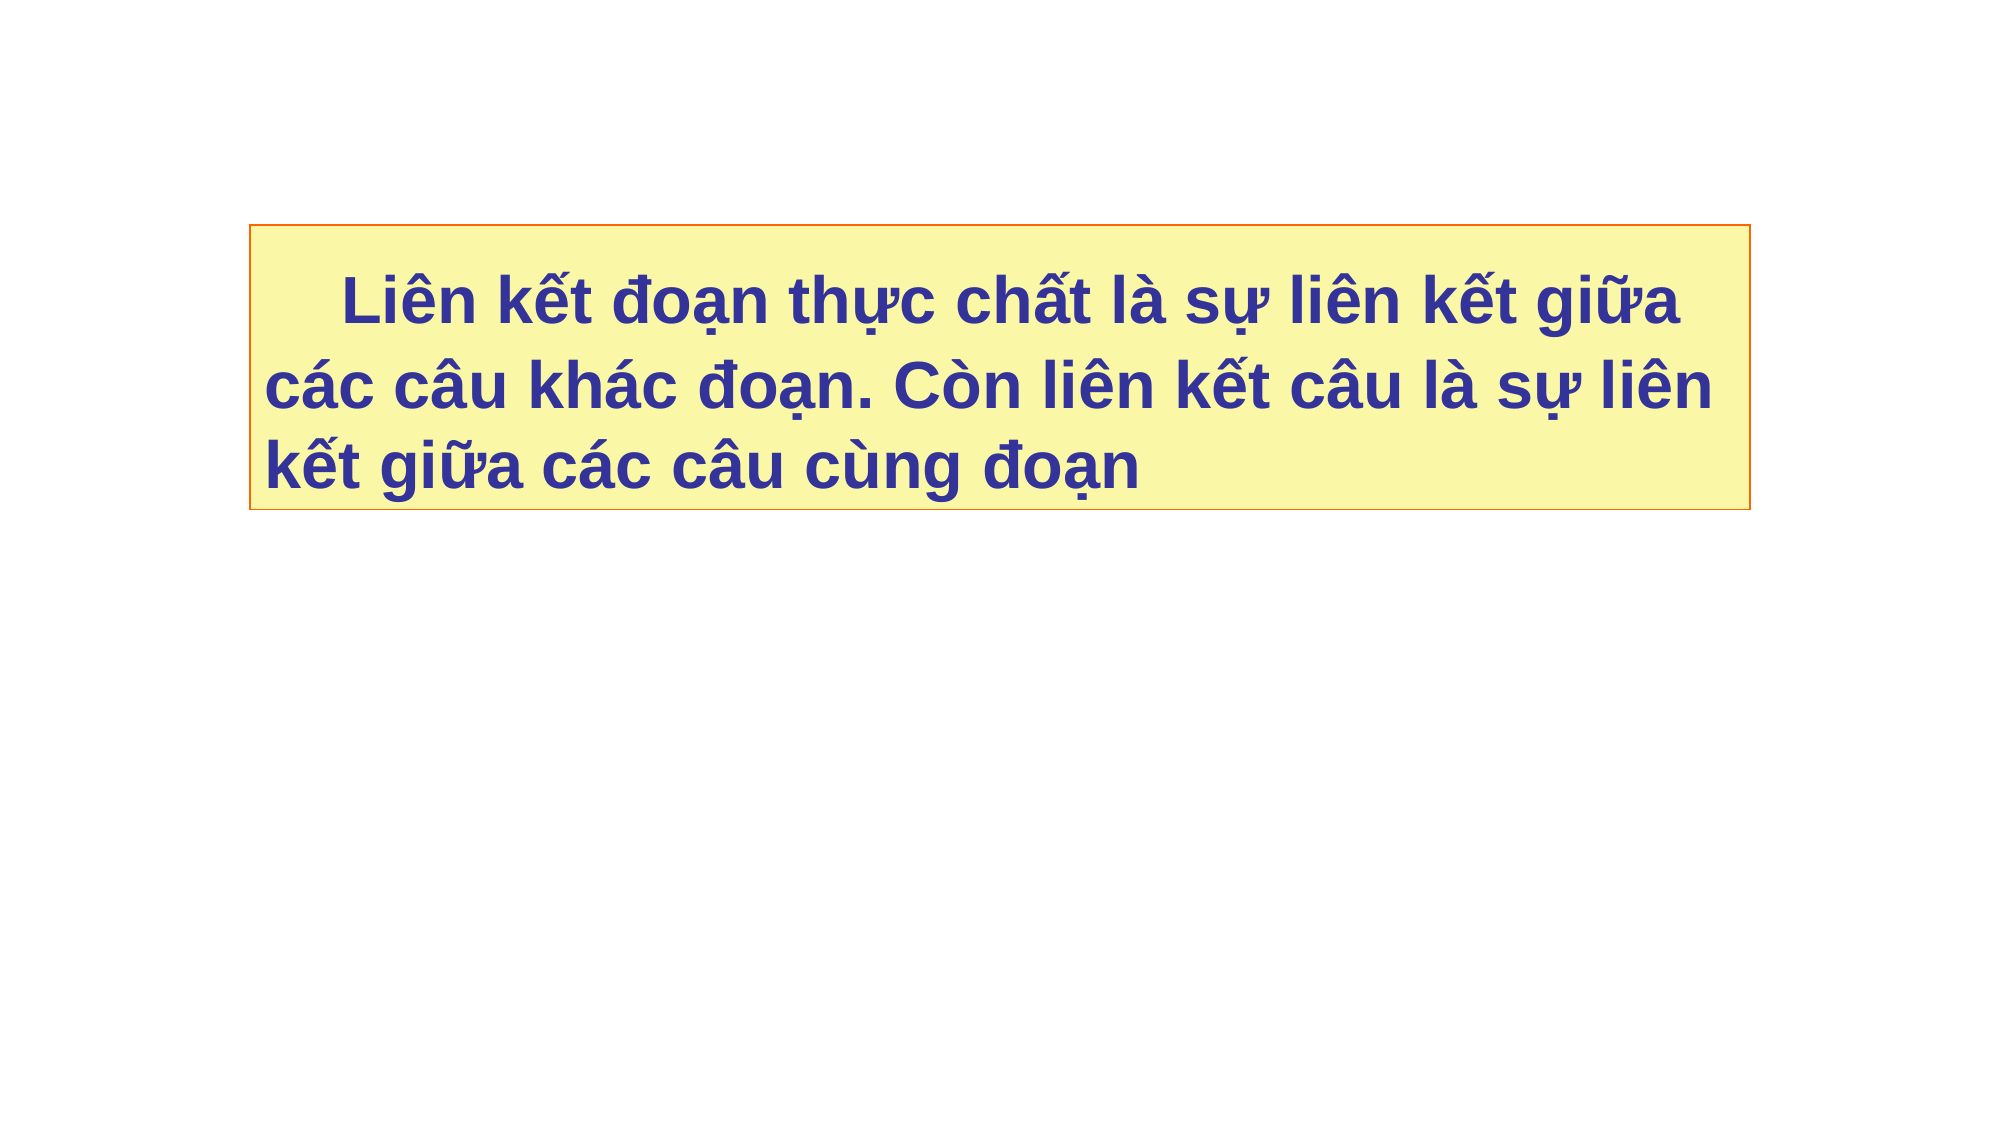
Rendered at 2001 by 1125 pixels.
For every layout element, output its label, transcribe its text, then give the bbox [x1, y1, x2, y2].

text_box Liên kết đoạn thực chất là sự liên kết giữa các câu khác đoạn. Còn liên kết câu là sự liên kết giữa các câu cùng đoạn [249, 224, 1750, 510]
